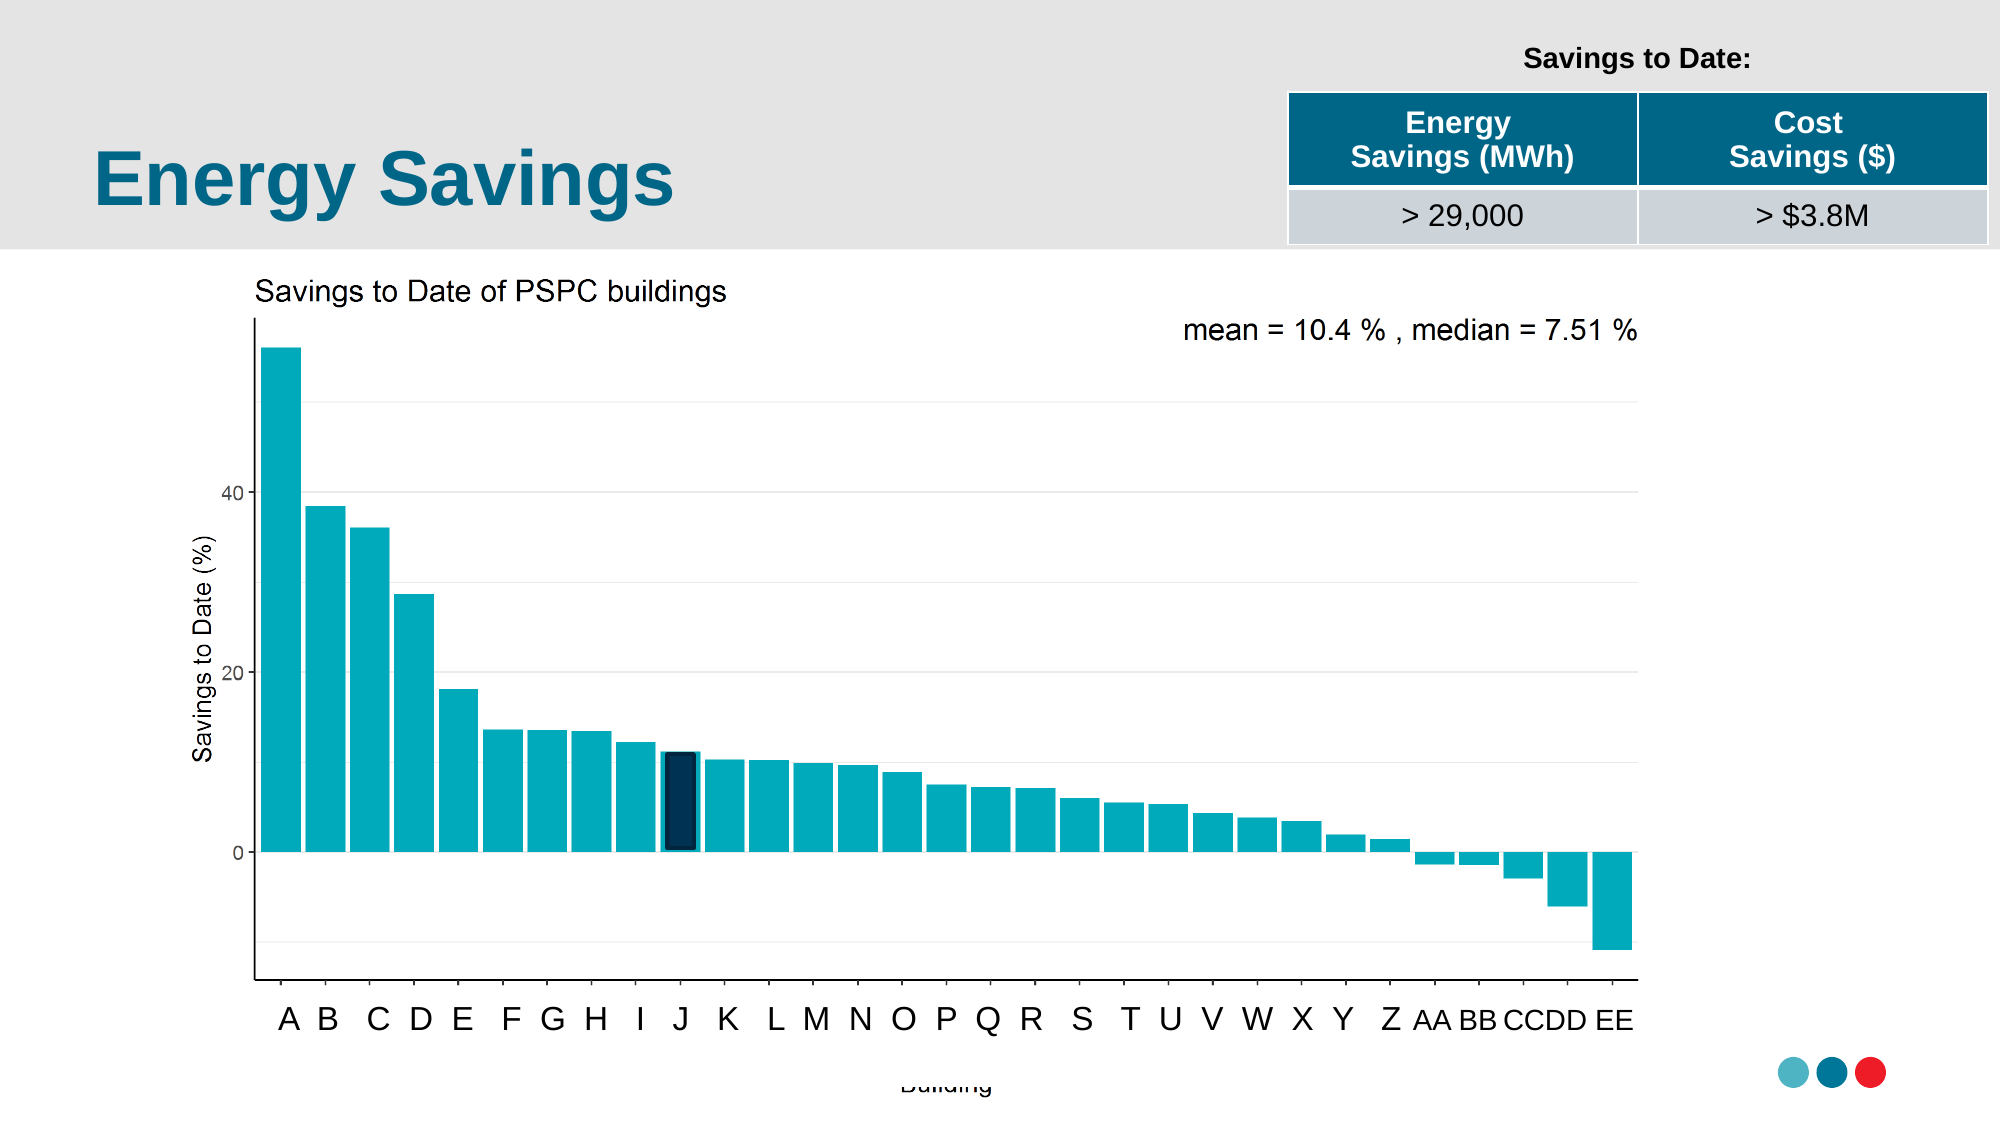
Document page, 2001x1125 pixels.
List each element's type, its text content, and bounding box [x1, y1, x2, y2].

picture [161, 248, 1669, 1110]
table_cell > $3.8M [1639, 190, 1987, 244]
table_header Cost Savings ($) [1884, 93, 1987, 185]
table_cell > 29,000 [1289, 221, 1637, 244]
title Energy Savings [93, 56, 1884, 221]
text_box Savings to Date: [1291, 32, 1984, 82]
